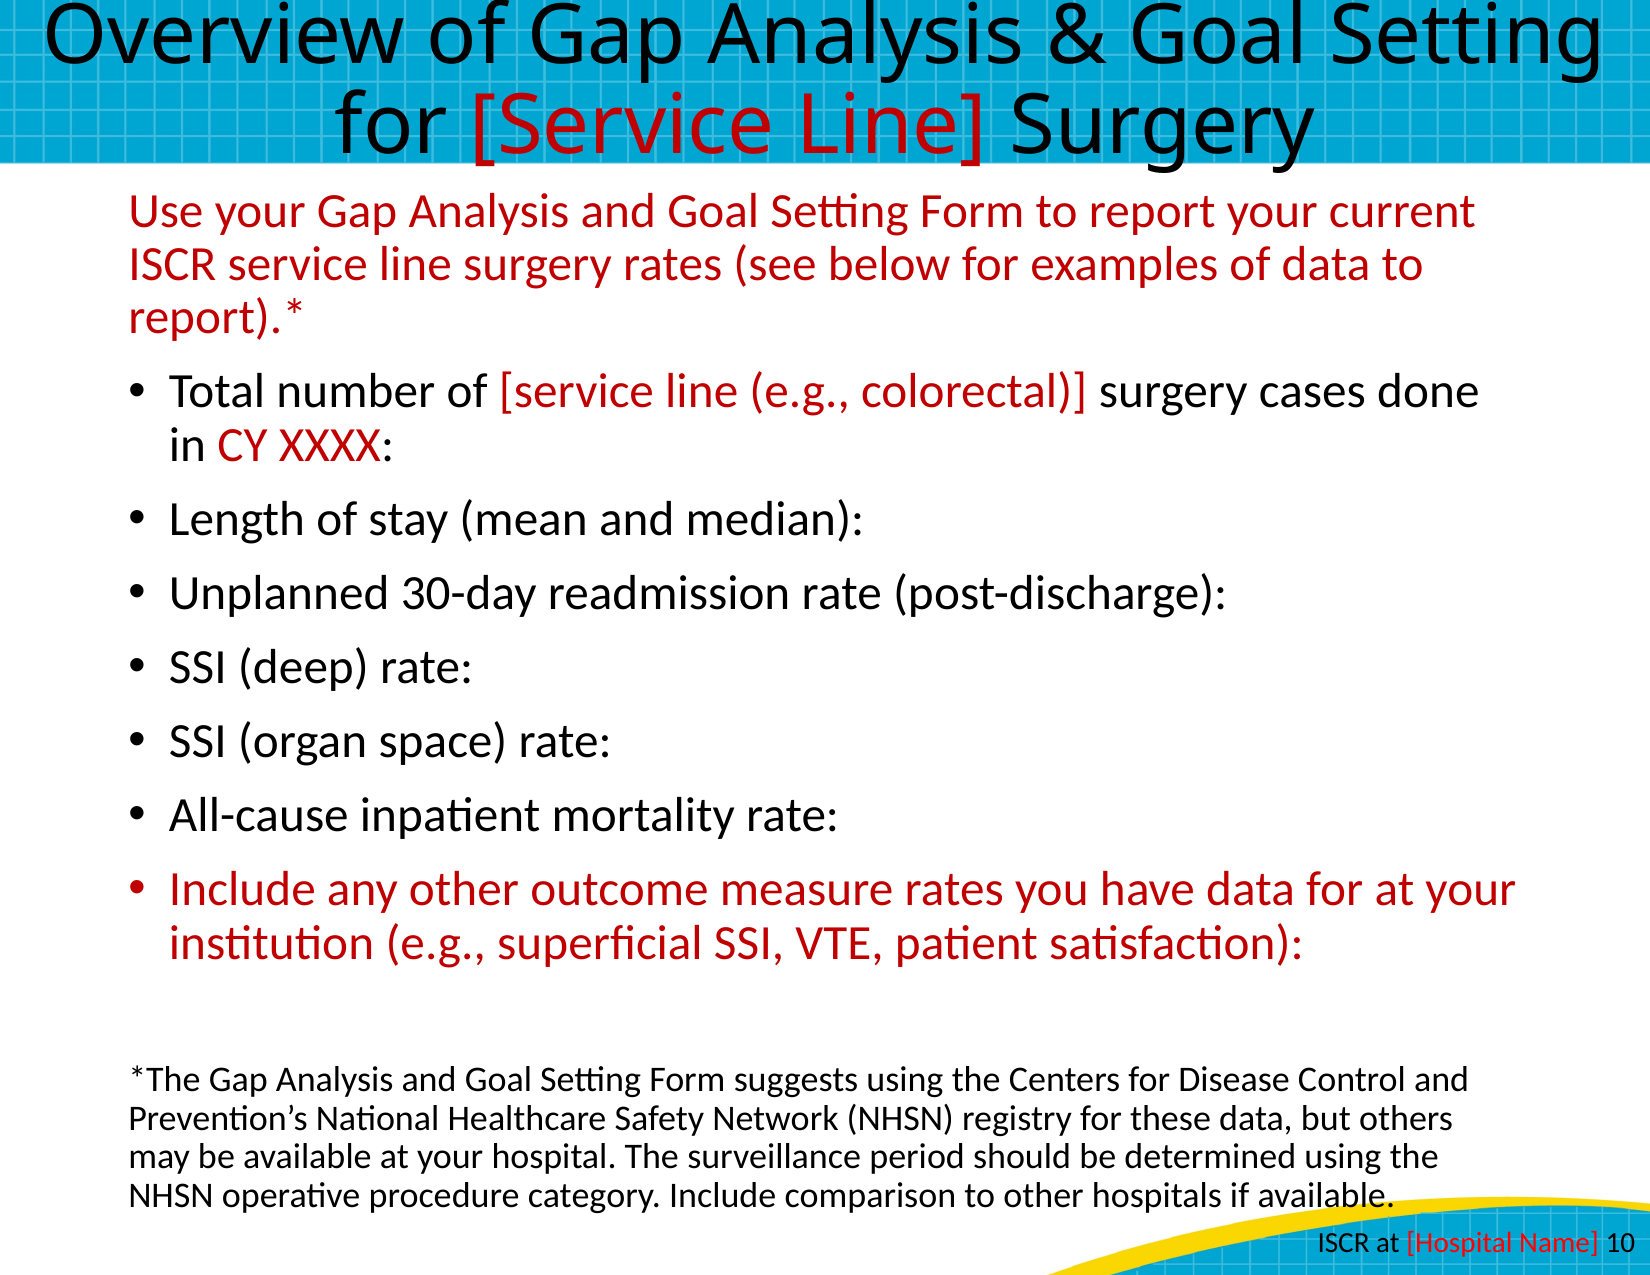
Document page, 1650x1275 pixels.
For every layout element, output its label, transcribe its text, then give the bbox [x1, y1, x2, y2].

text_box Use your Gap Analysis and Goal Setting Form to report your current ISCR service line surgery rates (see below for examples of data to report).* Total number of [service line (e.g., colorectal)] surgery cases done in CY XXXX: Length of stay (mean and median): Unplanned 30-day readmission rate (post-discharge): SSI (deep) rate: SSI (organ space) rate: All-cause inpatient mortality rate: Include any other outcome measure rates you have data for at your institution (e.g., superficial SSI, VTE, patient satisfaction): *The Gap Analysis and Goal Setting Form suggests using the Centers for Disease Control and Prevention’s National Healthcare Safety Network (NHSN) registry for these data, but others may be available at your hospital. The surveillance period should be determined using the NHSN operative procedure category. Include comparison to other hospitals if available. [113, 177, 1537, 1224]
title Overview of Gap Analysis & Goal Setting for [Service Line] Surgery [0, 0, 1650, 164]
slide_number ISCR at [Hospital Name] 10 [1278, 1207, 1650, 1275]
picture [0, 164, 1650, 1275]
